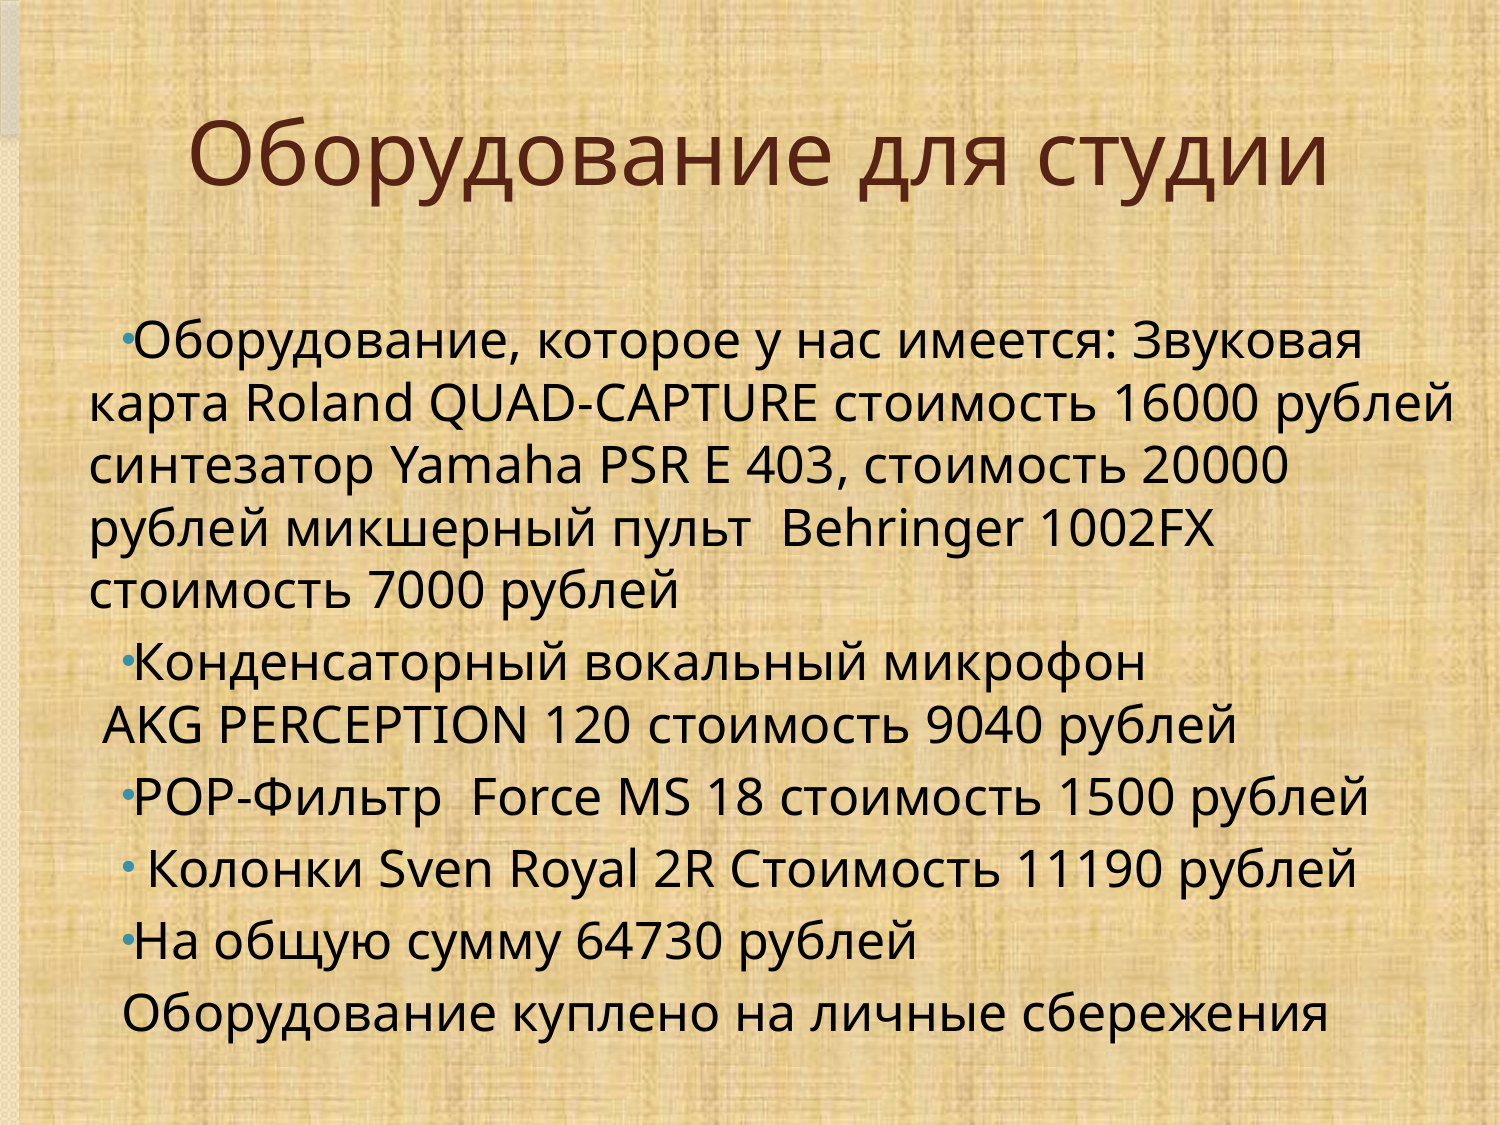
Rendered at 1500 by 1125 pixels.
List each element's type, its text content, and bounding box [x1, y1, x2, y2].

list Оборудование, которое у нас имеется: Звуковая карта Roland QUAD-CAPTURE стоимость 16000 рублей синтезатор Yamaha PSR E 403, стоимость 20000 рублей микшерный пульт Behringer 1002FX стоимость 7000 рублей Конденсаторный вокальный микрофон AKG PERCEPTION 120 стоимость 9040 рублей POP-Фильтр Force MS 18 стоимость 1500 рублей Колонки Sven Royal 2R Стоимость 11190 рублей На общую сумму 64730 рублей Оборудование куплено на личные сбережения [19, 299, 1500, 1125]
title Оборудование для студии [19, 0, 1500, 299]
